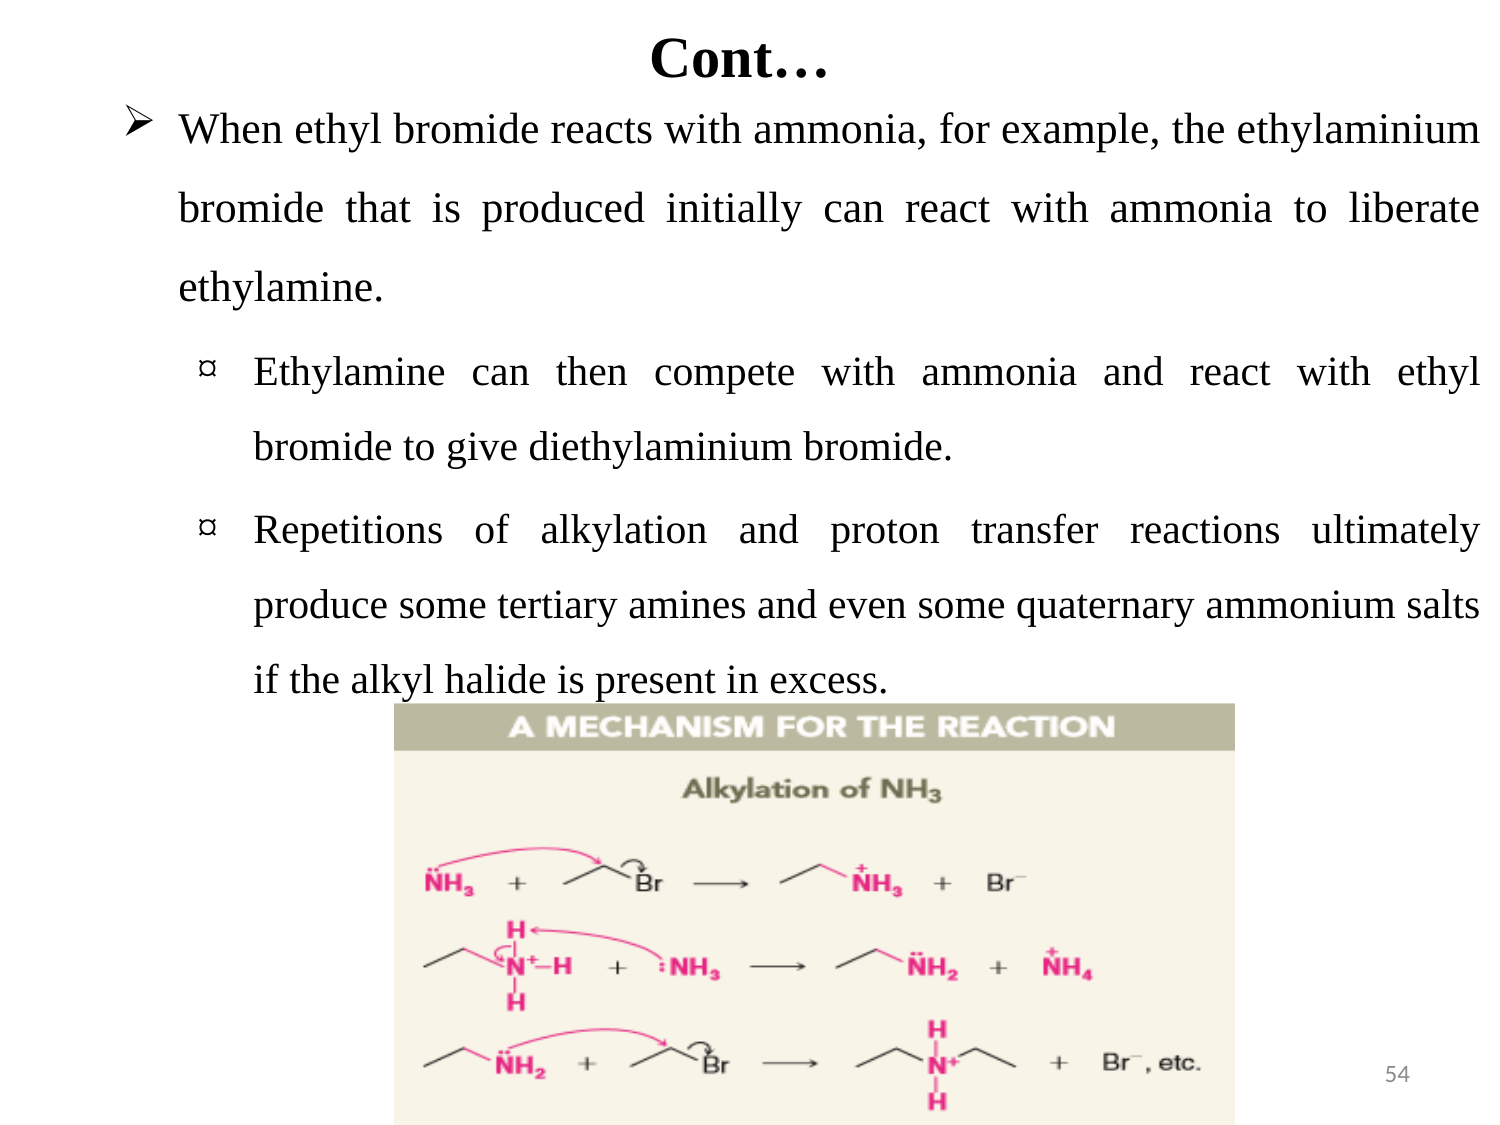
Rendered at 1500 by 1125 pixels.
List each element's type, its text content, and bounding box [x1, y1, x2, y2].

subtitle When ethyl bromide reacts with ammonia, for example, the ethylaminium bromide that is produced initially can react with ammonia to liberate ethylamine. Ethylamine can then compete with ammonia and react with ethyl bromide to give diethylaminium bromide. Repetitions of alkylation and proton transfer reactions ultimately produce some tertiary amines and even some quaternary ammonium salts if the alkyl halide is present in excess. [32, 66, 1497, 1071]
picture [394, 702, 1235, 1125]
slide_number 54 [1239, 1042, 1425, 1103]
title Cont… [33, 19, 1447, 66]
